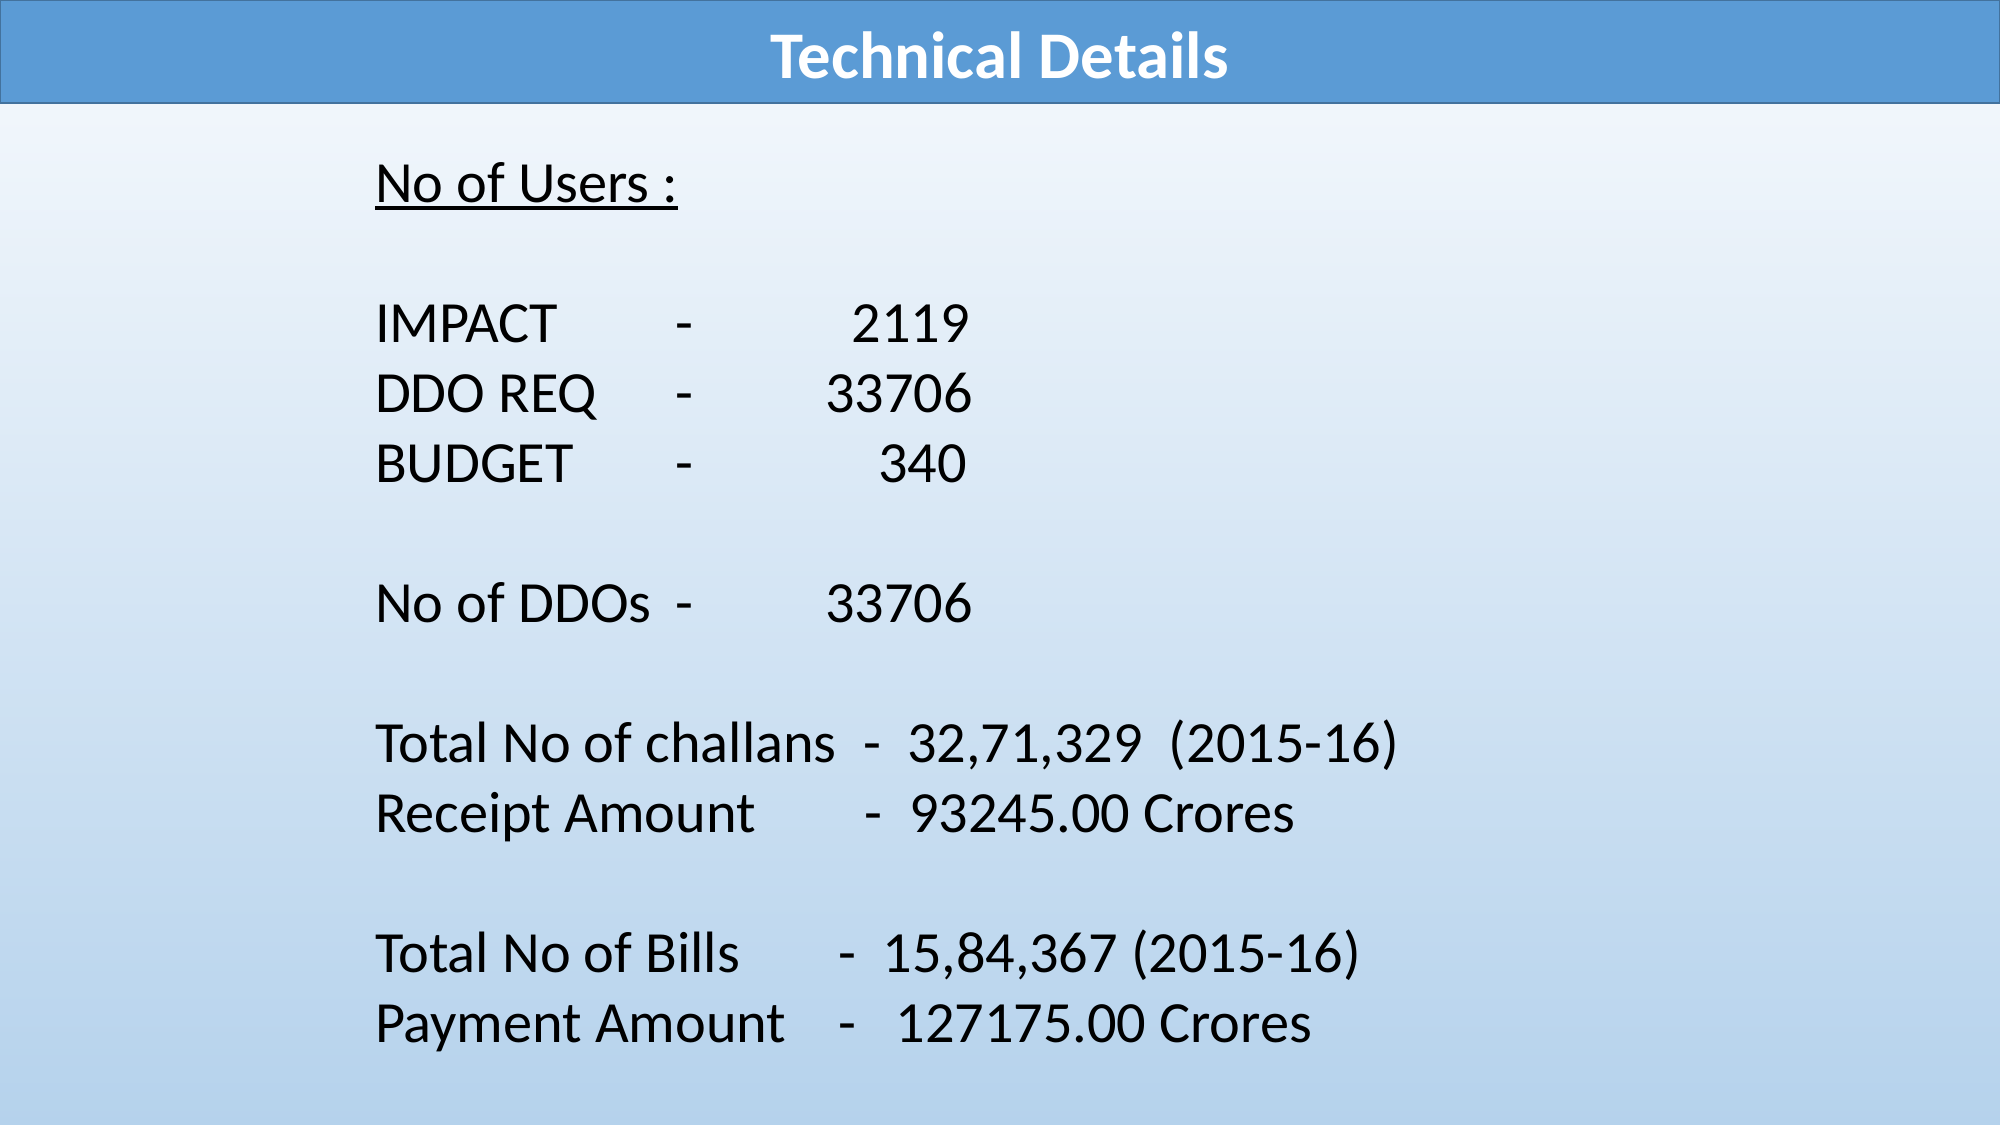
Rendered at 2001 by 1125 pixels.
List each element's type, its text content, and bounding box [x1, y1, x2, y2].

text_box Technical Details [0, 0, 2000, 104]
text_box No of Users : IMPACT - 2119 DDO REQ - 33706 BUDGET - 340 No of DDOs - 33706 Total No of challans - 32,71,329 (2015-16) Receipt Amount - 93245.00 Crores Total No of Bills - 15,84,367 (2015-16) Payment Amount - 127175.00 Crores [360, 136, 1541, 1062]
